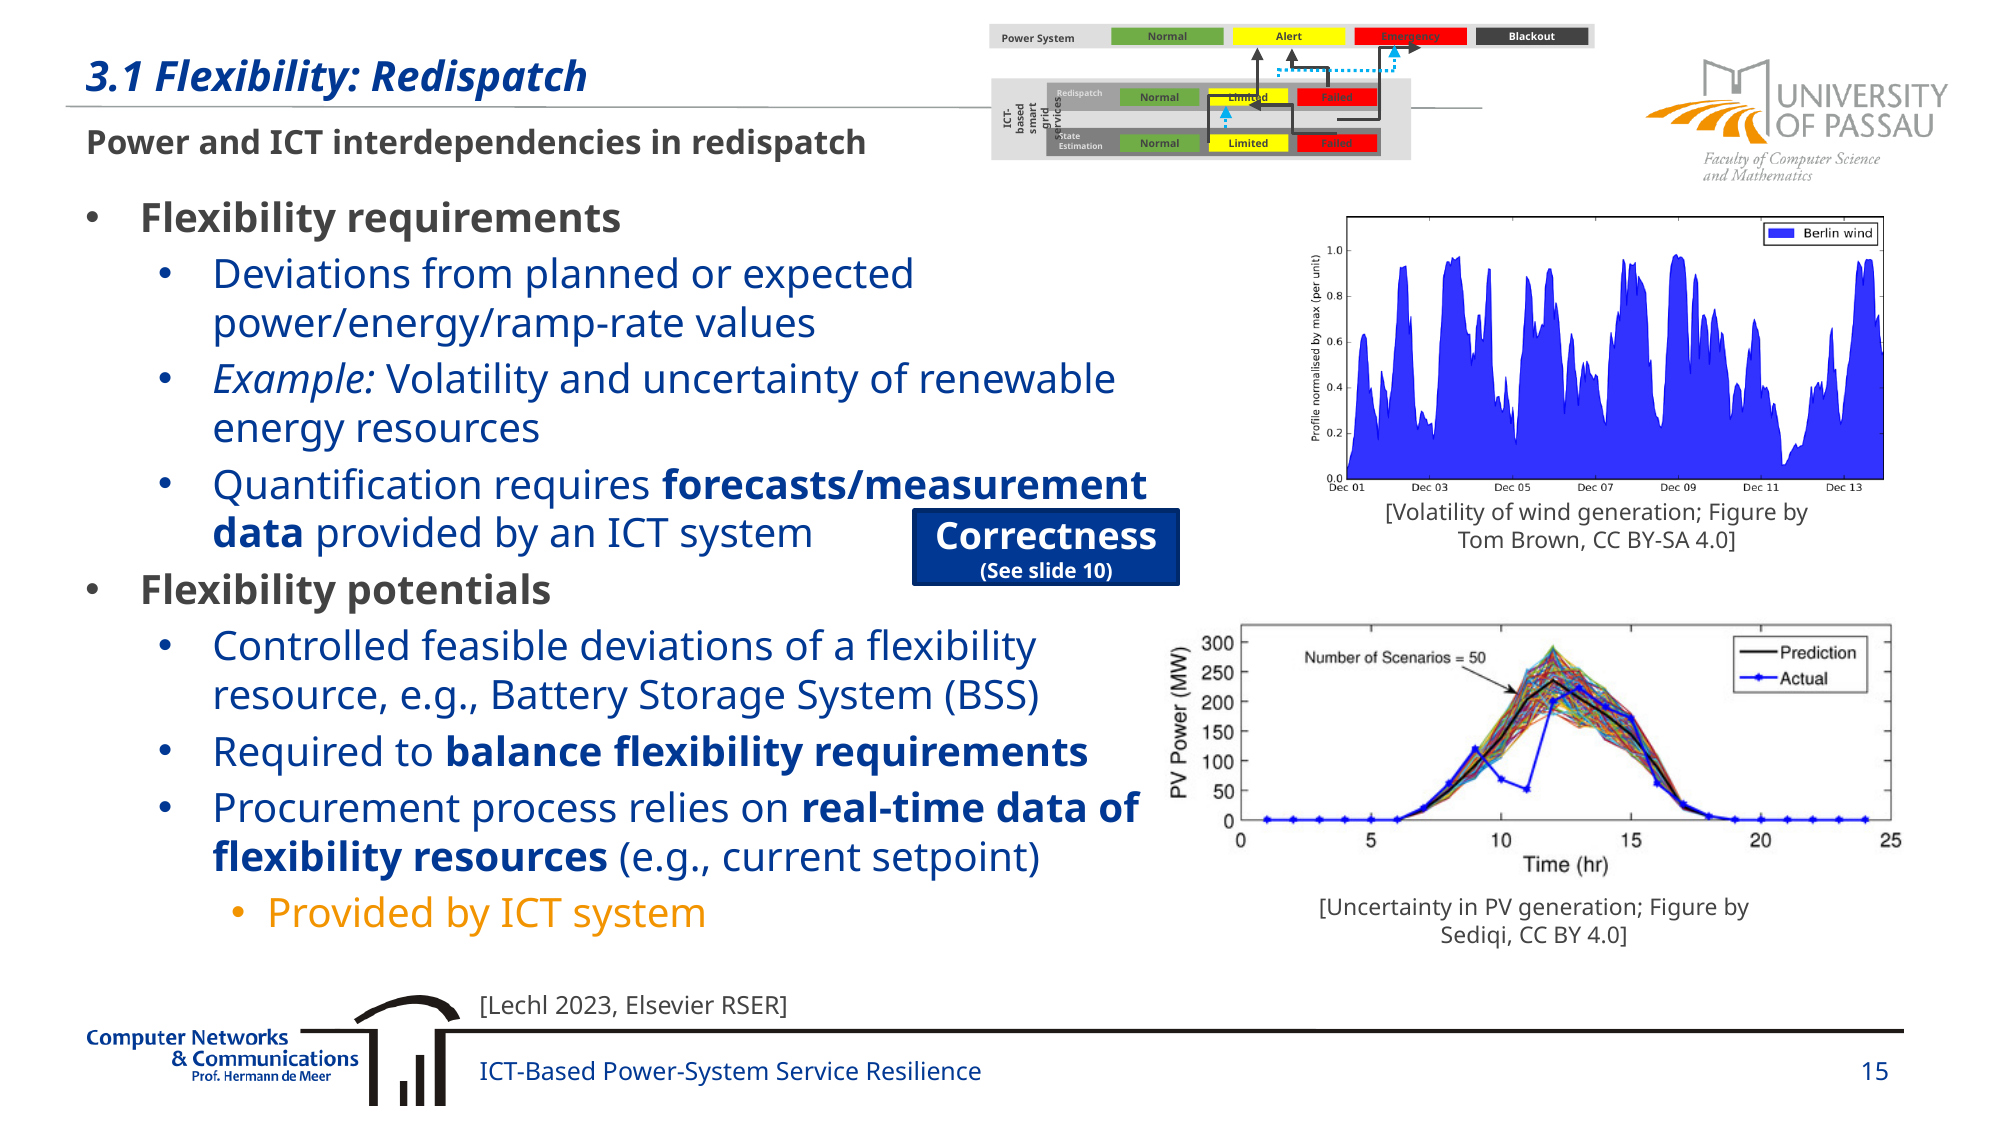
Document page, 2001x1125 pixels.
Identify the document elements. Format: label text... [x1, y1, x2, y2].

picture [1164, 617, 1905, 880]
title 3.1 Flexibility: Redispatch [70, 41, 981, 107]
picture [1310, 216, 1884, 491]
picture [86, 995, 1904, 1106]
text_box Power and ICT interdependencies in redispatch [70, 107, 1504, 175]
slide_number 15 [1712, 1042, 1904, 1103]
text_box [Volatility of wind generation; Figure by Tom Brown, CC BY-SA 4.0] [1359, 499, 1835, 560]
text_box [Lechl 2023, Elsevier RSER] [464, 982, 1233, 1027]
text_box Correctness (See slide 10) [912, 508, 1180, 586]
picture [1637, 46, 1956, 193]
text_box [Uncertainty in PV generation; Figure by Sediqi, CC BY 4.0] [1297, 888, 1772, 956]
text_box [986, 23, 1595, 161]
footer ICT-Based Power-System Service Resilience [464, 1042, 1711, 1103]
list Flexibility requirements Deviations from planned or expected power/energy/ramp-rate values Example: Volatility and uncertainty of renewable energy resources Quantification requires forecasts/measurement data provided by an ICT system Flexibility potentials Controlled feasible deviations of a flexibility resource, e.g., Battery Storage System (BSS) Required to balance flexibility requirements Procurement process relies on real-time data of flexibility resources (e.g., current setpoint) Provided by ICT system [70, 184, 1165, 976]
